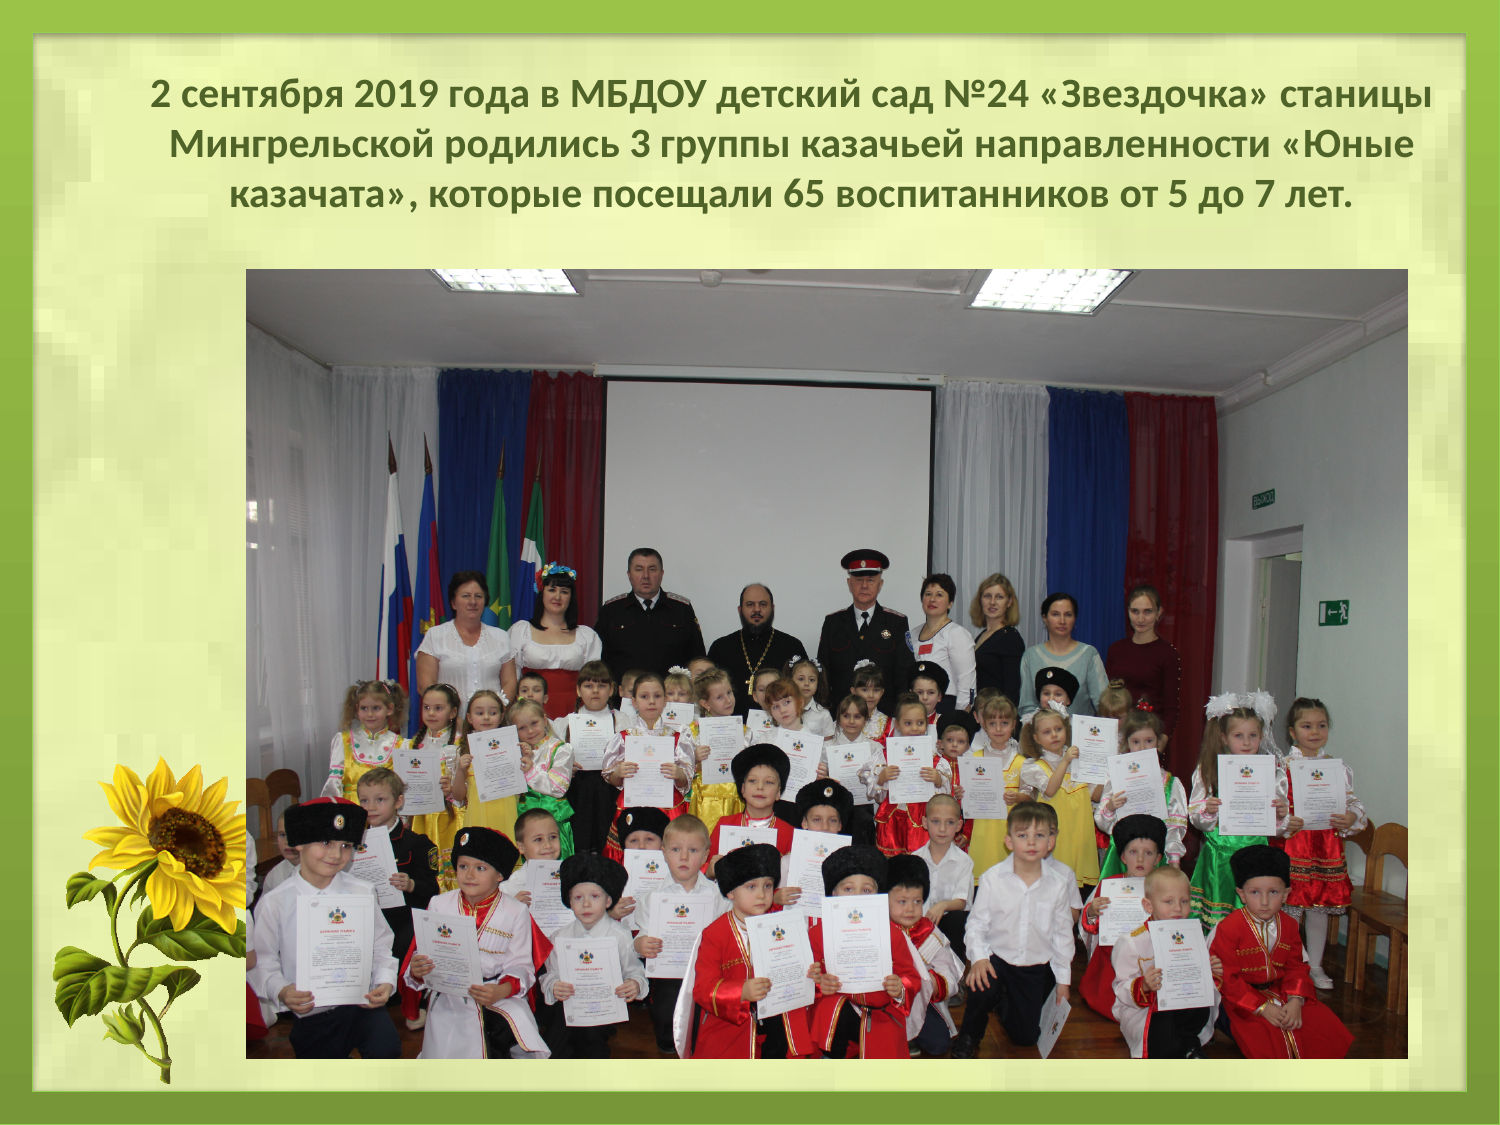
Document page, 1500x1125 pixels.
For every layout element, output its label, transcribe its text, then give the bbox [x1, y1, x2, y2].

picture [33, 33, 1466, 1091]
text_box 2 сентября 2019 года в МБДОУ детский сад №24 «Звездочка» станицы Мингрельской родились 3 группы казачьей направленности «Юные казачата», которые посещали 65 воспитанников от 5 до 7 лет. [117, 58, 1468, 247]
